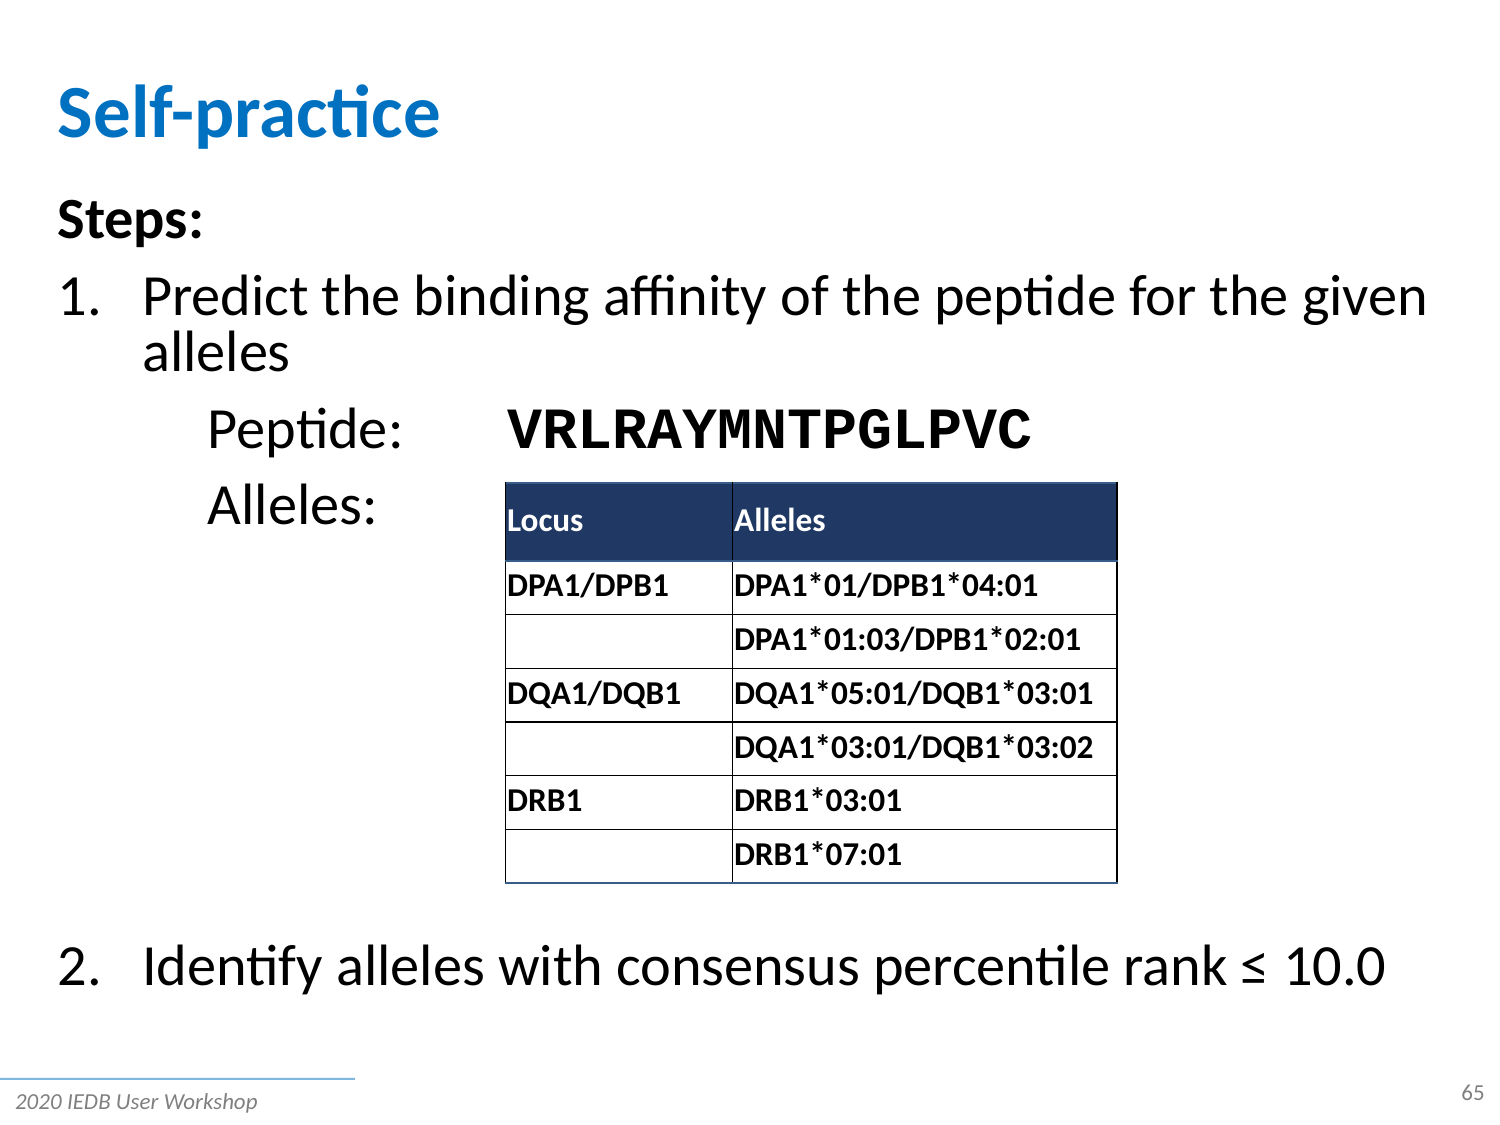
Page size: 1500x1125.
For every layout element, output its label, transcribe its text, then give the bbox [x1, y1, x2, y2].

slide_number 65 [1162, 1070, 1500, 1112]
table_cell [506, 615, 732, 668]
table_cell DRB1*03:01 [733, 776, 1116, 829]
table_cell DQA1/DQB1 [506, 669, 732, 721]
list Steps: Predict the binding affinity of the peptide for the given alleles Peptide: VRLRAYMNTPGLPVC Alleles: Identify alleles with consensus percentile rank ≤ 10.0 [42, 186, 1455, 1044]
table_cell [506, 723, 732, 775]
title Self-practice [42, 41, 1455, 186]
table_header Locus [506, 484, 732, 560]
table_header Alleles [733, 484, 1116, 560]
table_cell DRB1 [506, 776, 732, 829]
table_cell DPA1/DPB1 [506, 562, 732, 614]
table_cell DPA1*01:03/DPB1*02:01 [733, 615, 1116, 668]
table_cell DQA1*05:01/DQB1*03:01 [733, 669, 1116, 721]
table_cell DPA1*01/DPB1*04:01 [733, 562, 1116, 614]
table_cell DQA1*03:01/DQB1*03:02 [733, 723, 1116, 775]
table_cell DRB1*07:01 [733, 830, 1116, 882]
table_cell [506, 830, 732, 882]
footer 2020 IEDB User Workshop [0, 1078, 355, 1121]
